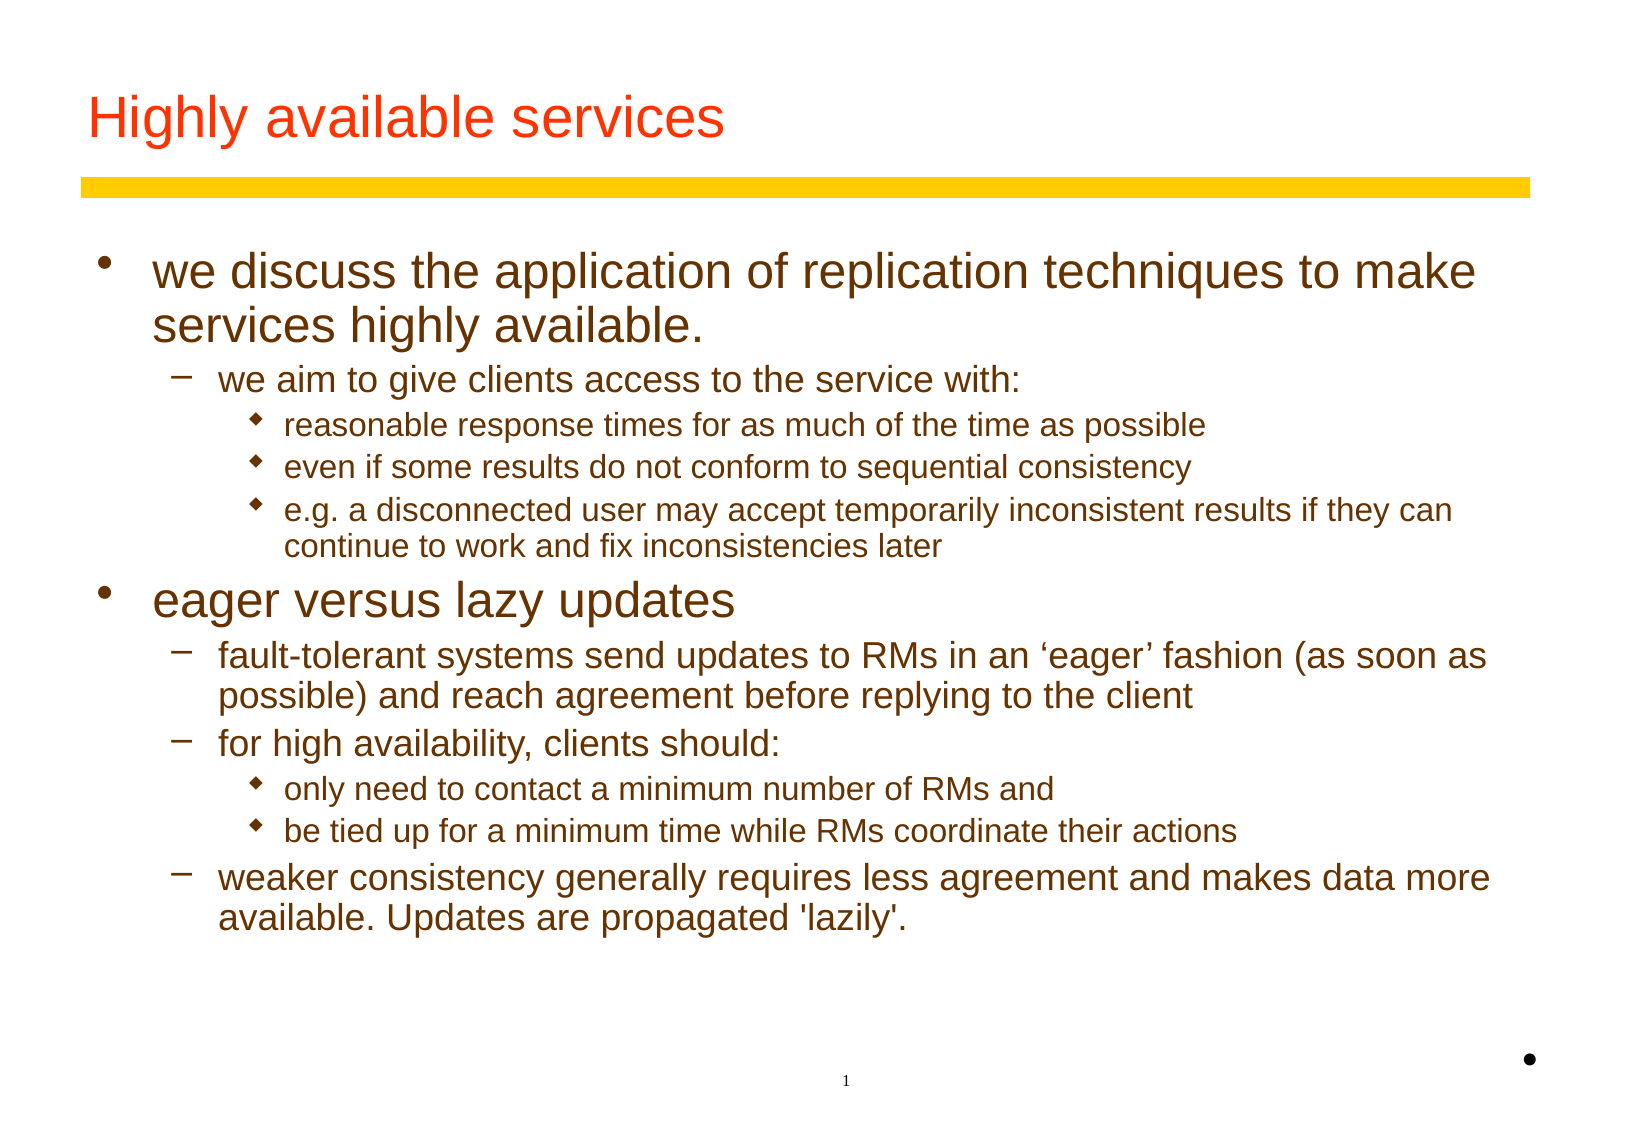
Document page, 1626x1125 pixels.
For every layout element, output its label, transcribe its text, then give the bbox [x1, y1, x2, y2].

text_box • [1506, 1018, 1554, 1094]
footer 1 [351, 1049, 1341, 1098]
title Highly available services [71, 37, 1531, 159]
list we discuss the application of replication techniques to make services highly available. we aim to give clients access to the service with: reasonable response times for as much of the time as possible even if some results do not conform to sequential consistency e.g. a disconnected user may accept temporarily inconsistent results if they can continue to work and fix inconsistencies later eager versus lazy updates fault-tolerant systems send updates to RMs in an ‘eager’ fashion (as soon as possible) and reach agreement before replying to the client for high availability, clients should: only need to contact a minimum number of RMs and be tied up for a minimum time while RMs coordinate their actions weaker consistency generally requires less agreement and makes data more available. Updates are propagated 'lazily'. [80, 237, 1535, 1026]
